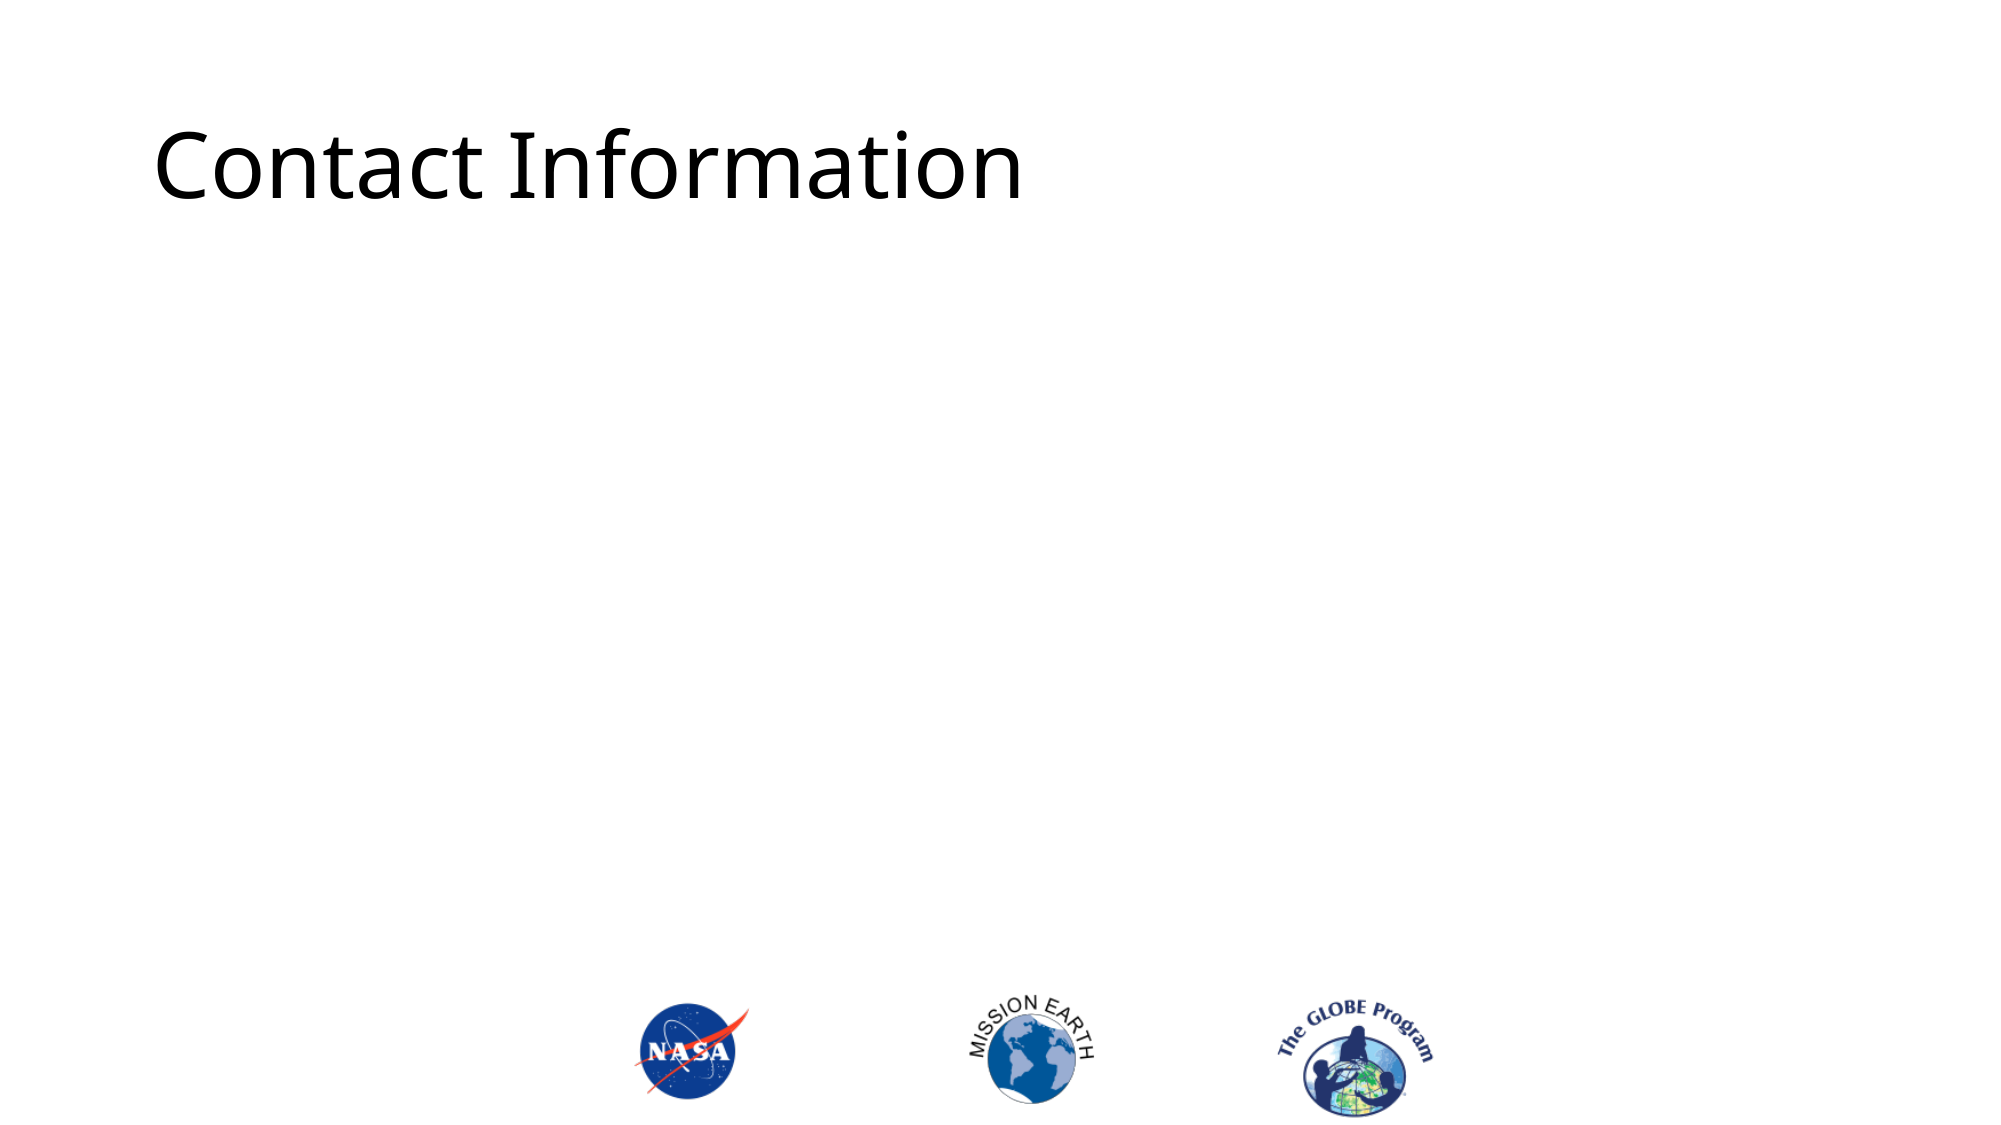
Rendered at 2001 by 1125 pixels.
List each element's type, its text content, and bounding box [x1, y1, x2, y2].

title Contact Information [137, 59, 1863, 278]
picture [453, 909, 1566, 1125]
